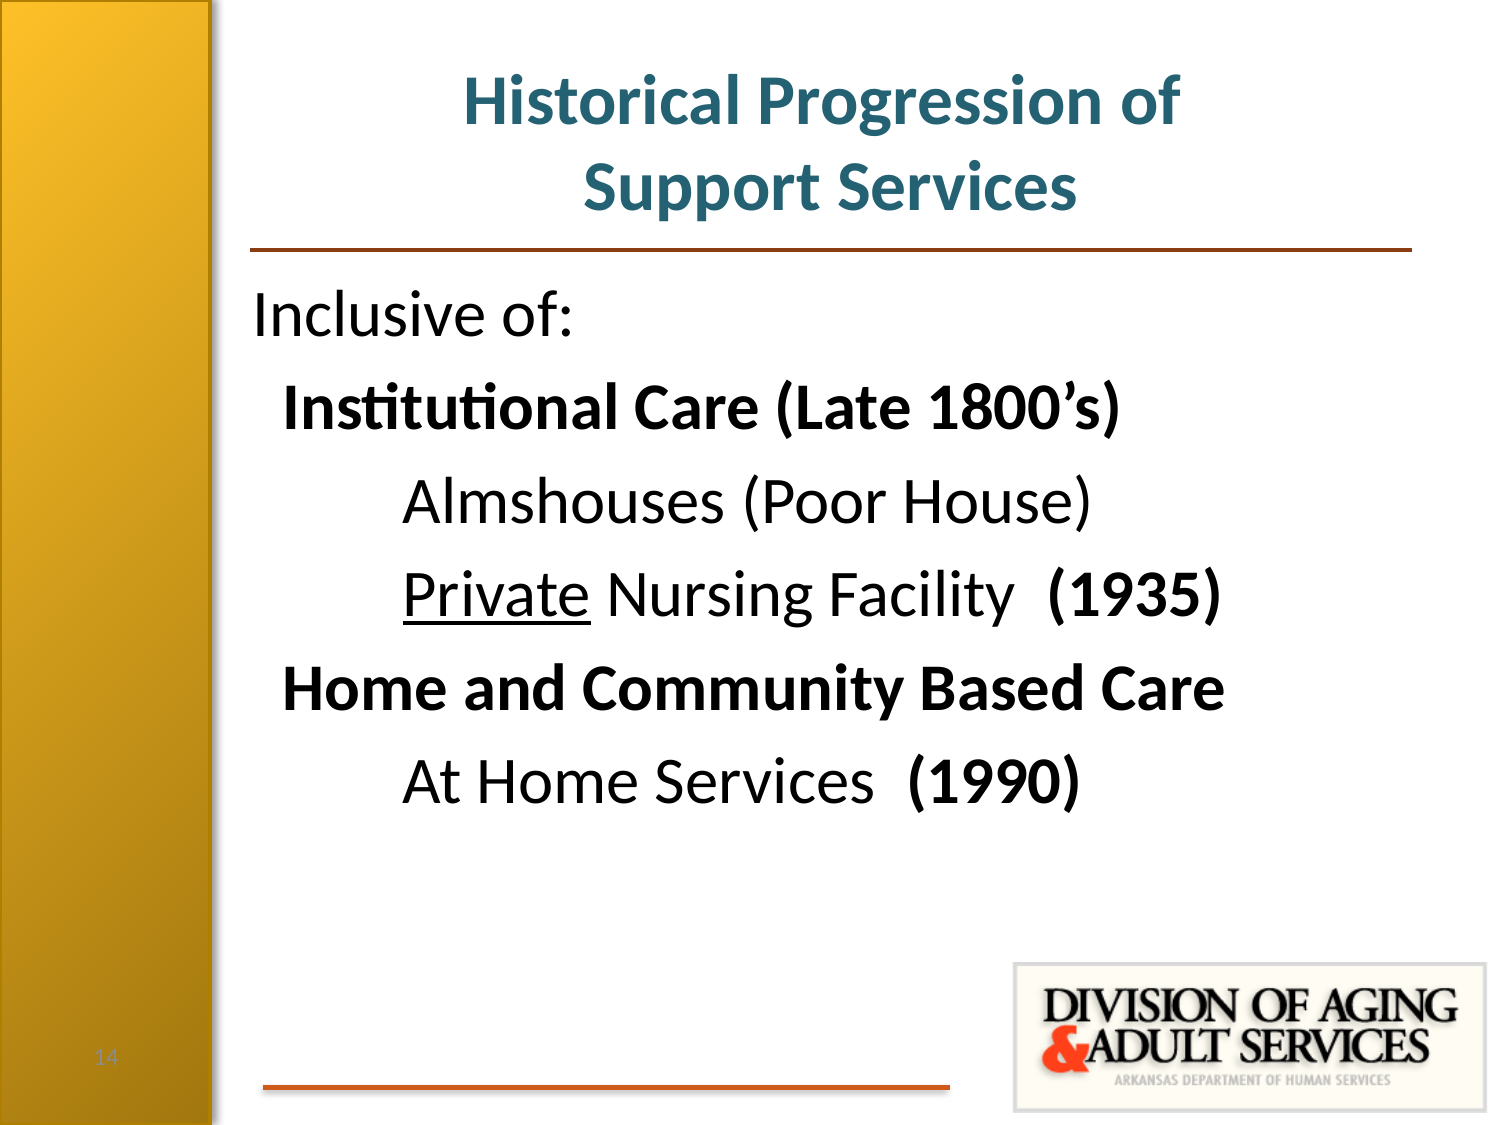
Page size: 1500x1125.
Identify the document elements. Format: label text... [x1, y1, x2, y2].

title Historical Progression of Support Services [237, 45, 1425, 233]
picture [1012, 962, 1488, 1113]
list Inclusive of: Institutional Care (Late 1800’s) Almshouses (Poor House) Private Nursing Facility (1935) Home and Community Based Care At Home Services (1990) [237, 262, 1425, 1075]
slide_number 14 [24, 1025, 188, 1085]
